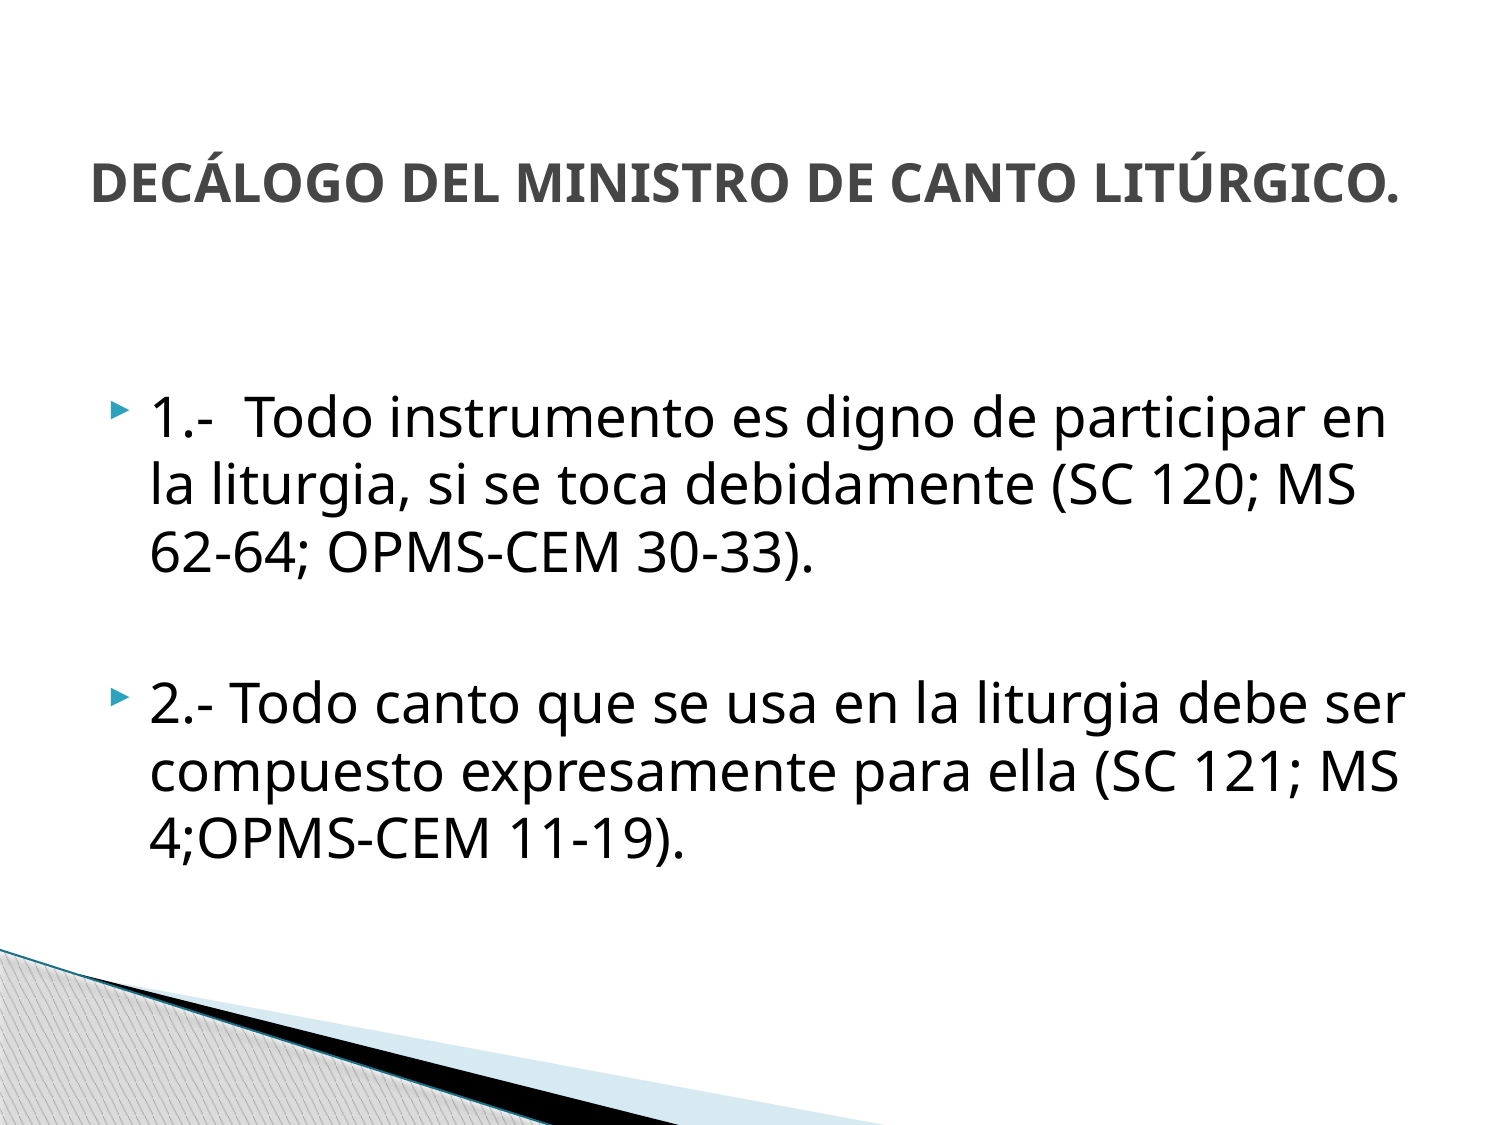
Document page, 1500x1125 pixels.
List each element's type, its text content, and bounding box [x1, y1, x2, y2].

list 1.- Todo instrumento es digno de participar en la liturgia, si se toca debidamente (SC 120; MS 62-64; OPMS-CEM 30-33). 2.- Todo canto que se usa en la liturgia debe ser compuesto expresamente para ella (SC 121; MS 4;OPMS-CEM 11-19). [75, 373, 1425, 986]
title DECÁLOGO DEL MINISTRO DE CANTO LITÚRGICO. [75, 45, 1425, 327]
